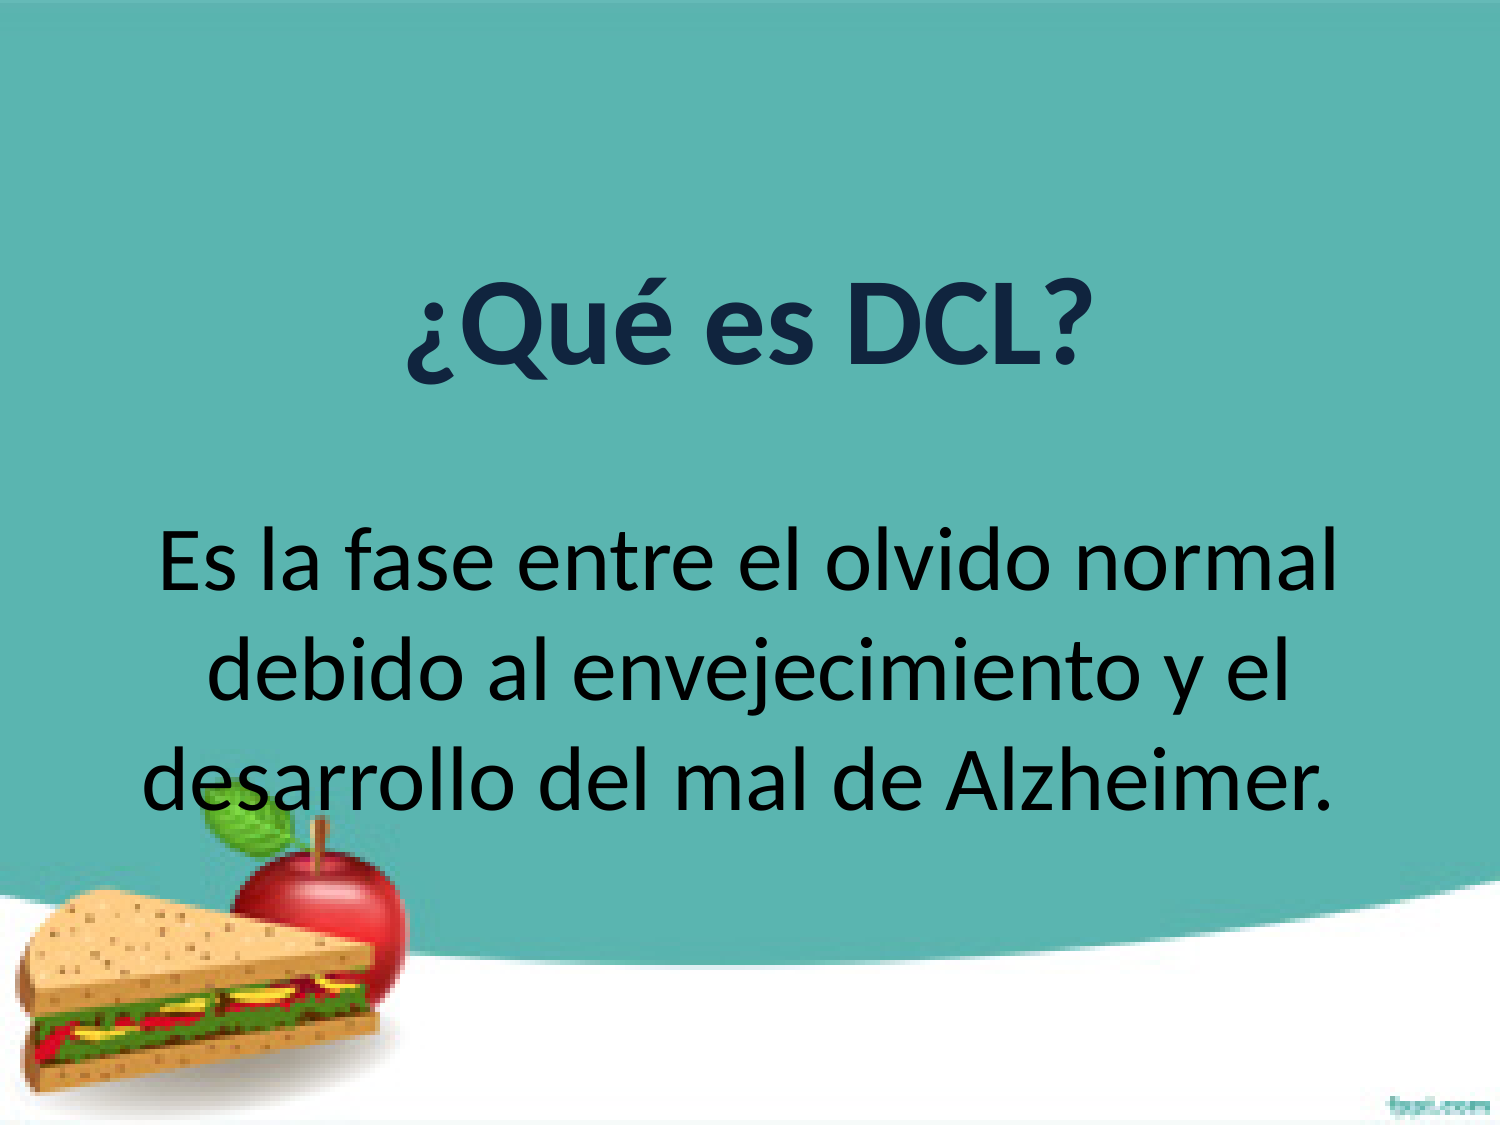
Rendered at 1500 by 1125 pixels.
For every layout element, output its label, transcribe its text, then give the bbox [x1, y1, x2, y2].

picture [0, 0, 1500, 1125]
title ¿Qué es DCL? Es la fase entre el olvido normal debido al envejecimiento y el desarrollo del mal de Alzheimer. [75, 45, 1425, 1024]
